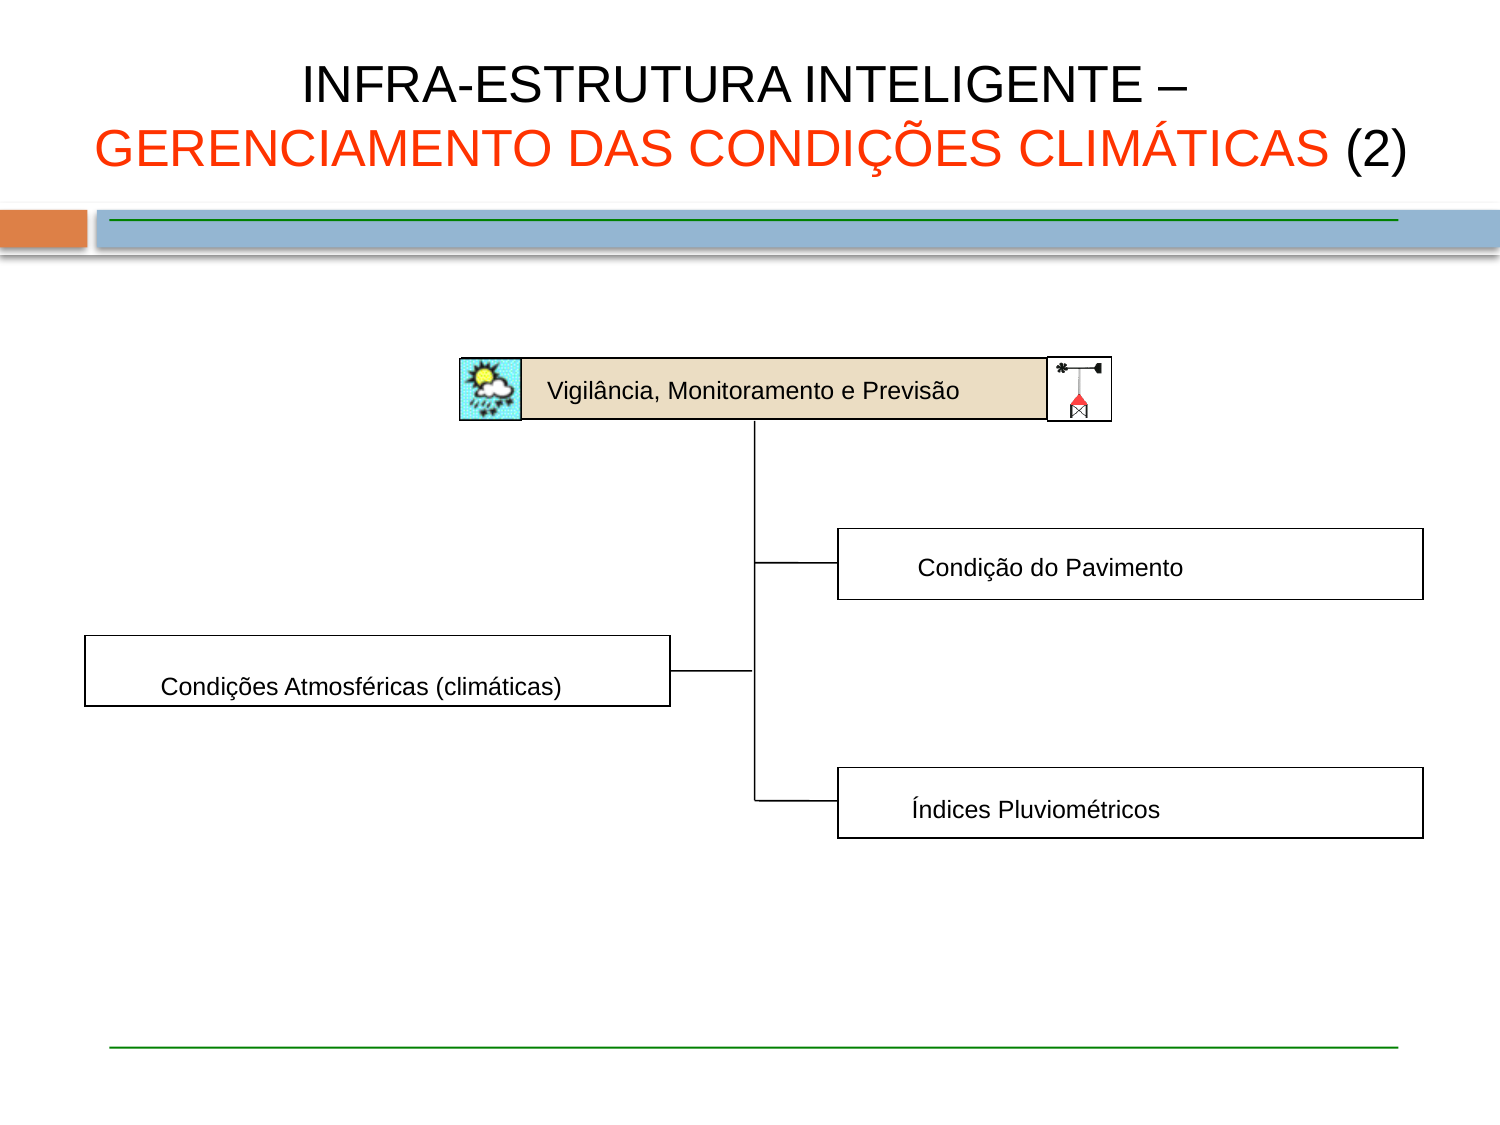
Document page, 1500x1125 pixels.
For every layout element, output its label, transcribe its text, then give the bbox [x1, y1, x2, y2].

text_box [85, 635, 670, 707]
list INFRA-ESTRUTURA INTELIGENTE – GERENCIAMENTO DAS CONDIÇÕES CLIMÁTICAS (2) [76, 54, 1428, 162]
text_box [459, 357, 1047, 422]
picture [1047, 357, 1111, 421]
text_box [838, 528, 1424, 600]
text_box [838, 767, 1424, 839]
